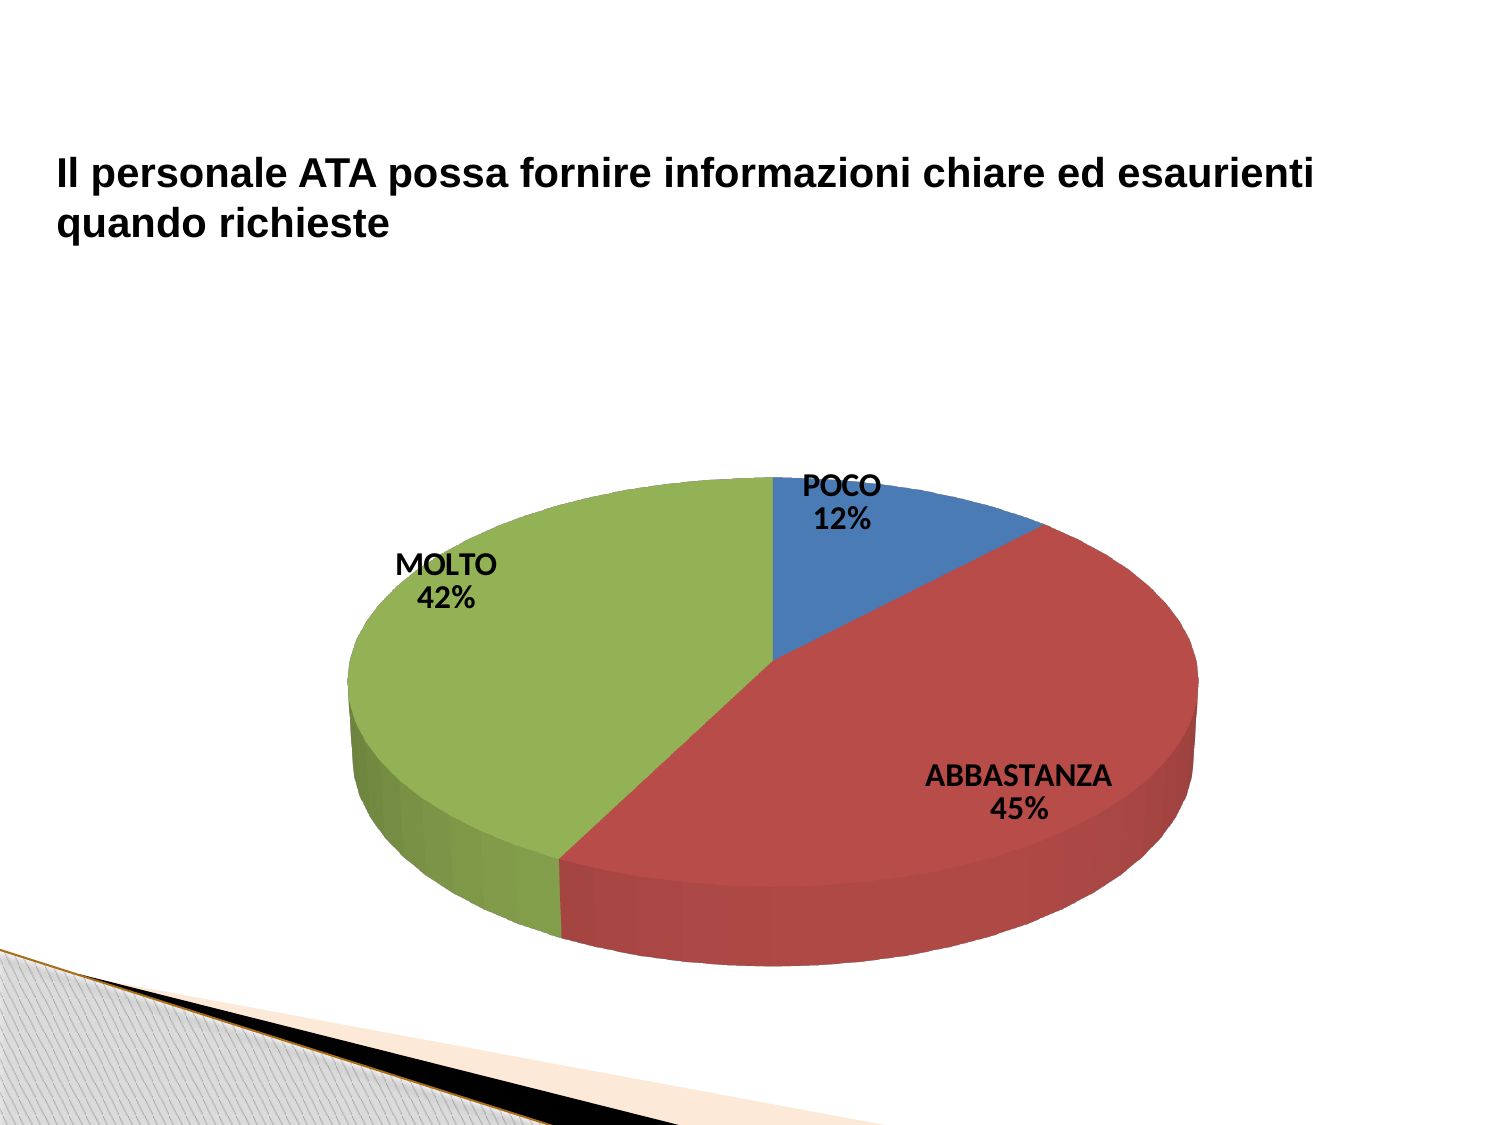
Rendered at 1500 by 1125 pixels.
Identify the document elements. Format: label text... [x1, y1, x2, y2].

text_box Il personale ATA possa fornire informazioni chiare ed esaurienti quando richieste [41, 137, 1436, 303]
chart [277, 385, 1400, 1012]
